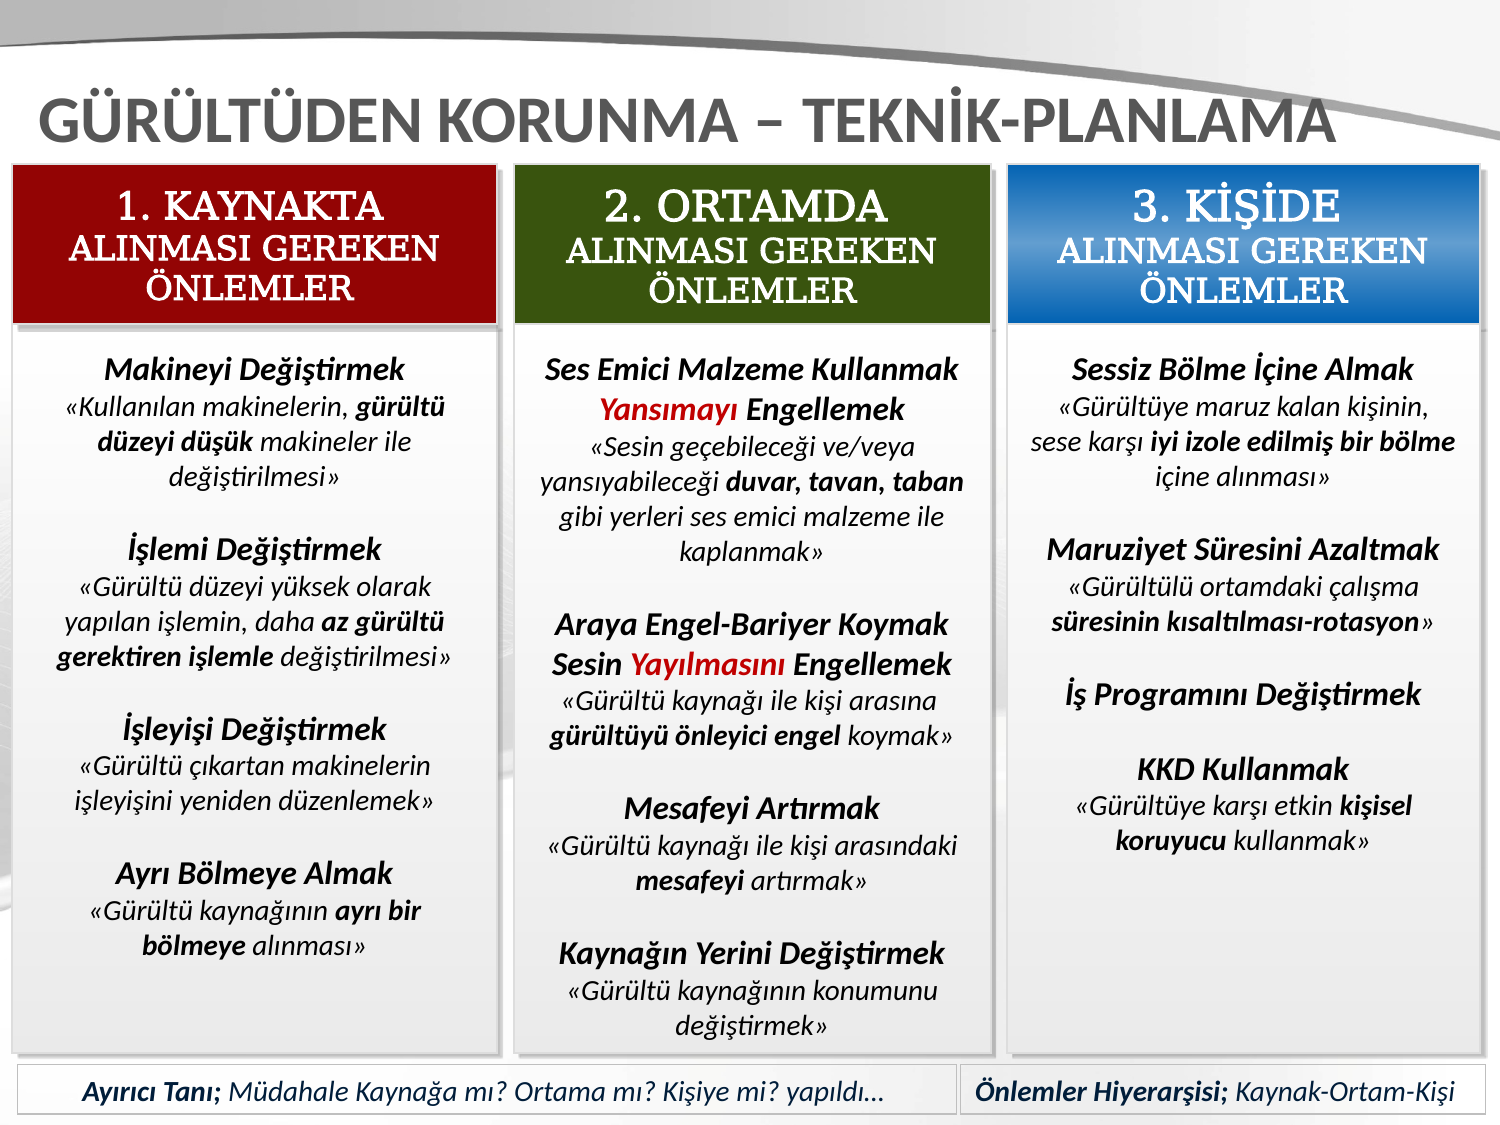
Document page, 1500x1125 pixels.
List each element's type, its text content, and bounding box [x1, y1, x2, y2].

text_box Sessiz Bölme İçine Almak «Gürültüye maruz kalan kişinin, sese karşı iyi izole edilmiş bir bölme içine alınması» Maruziyet Süresini Azaltmak «Gürültülü ortamdaki çalışma süresinin kısaltılması-rotasyon» İş Programını Değiştirmek KKD Kullanmak «Gürültüye karşı etkin kişisel koruyucu kullanmak» [1006, 323, 1480, 1054]
text_box Önlemler Hiyerarşisi; Kaynak-Ortam-Kişi [960, 1064, 1486, 1115]
text_box Ayırıcı Tanı; Müdahale Kaynağa mı? Ortama mı? Kişiye mi? yapıldı… [17, 1064, 957, 1115]
text_box 2. ORTAMDA ALINMASI GEREKEN ÖNLEMLER [513, 174, 991, 323]
picture [0, 0, 1500, 1125]
text_box 1. KAYNAKTA ALINMASI GEREKEN ÖNLEMLER [12, 164, 497, 324]
text_box Makineyi Değiştirmek «Kullanılan makinelerin, gürültü düzeyi düşük makineler ile değiştirilmesi» İşlemi Değiştirmek «Gürültü düzeyi yüksek olarak yapılan işlemin, daha az gürültü gerektiren işlemle değiştirilmesi» İşleyişi Değiştirmek «Gürültü çıkartan makinelerin işleyişini yeniden düzenlemek» Ayrı Bölmeye Almak «Gürültü kaynağının ayrı bir bölmeye alınması» [12, 324, 497, 1054]
text_box GÜRÜLTÜDEN KORUNMA – TEKNİK-PLANLAMA [38, 67, 1485, 174]
text_box Ses Emici Malzeme Kullanmak Yansımayı Engellemek «Sesin geçebileceği ve/veya yansıyabileceği duvar, tavan, taban gibi yerleri ses emici malzeme ile kaplanmak» Araya Engel-Bariyer Koymak Sesin Yayılmasını Engellemek «Gürültü kaynağı ile kişi arasına gürültüyü önleyici engel koymak» Mesafeyi Artırmak «Gürültü kaynağı ile kişi arasındaki mesafeyi artırmak» Kaynağın Yerini Değiştirmek «Gürültü kaynağının konumunu değiştirmek» [513, 323, 991, 1054]
text_box 3. KİŞİDE ALINMASI GEREKEN ÖNLEMLER [1006, 174, 1480, 323]
